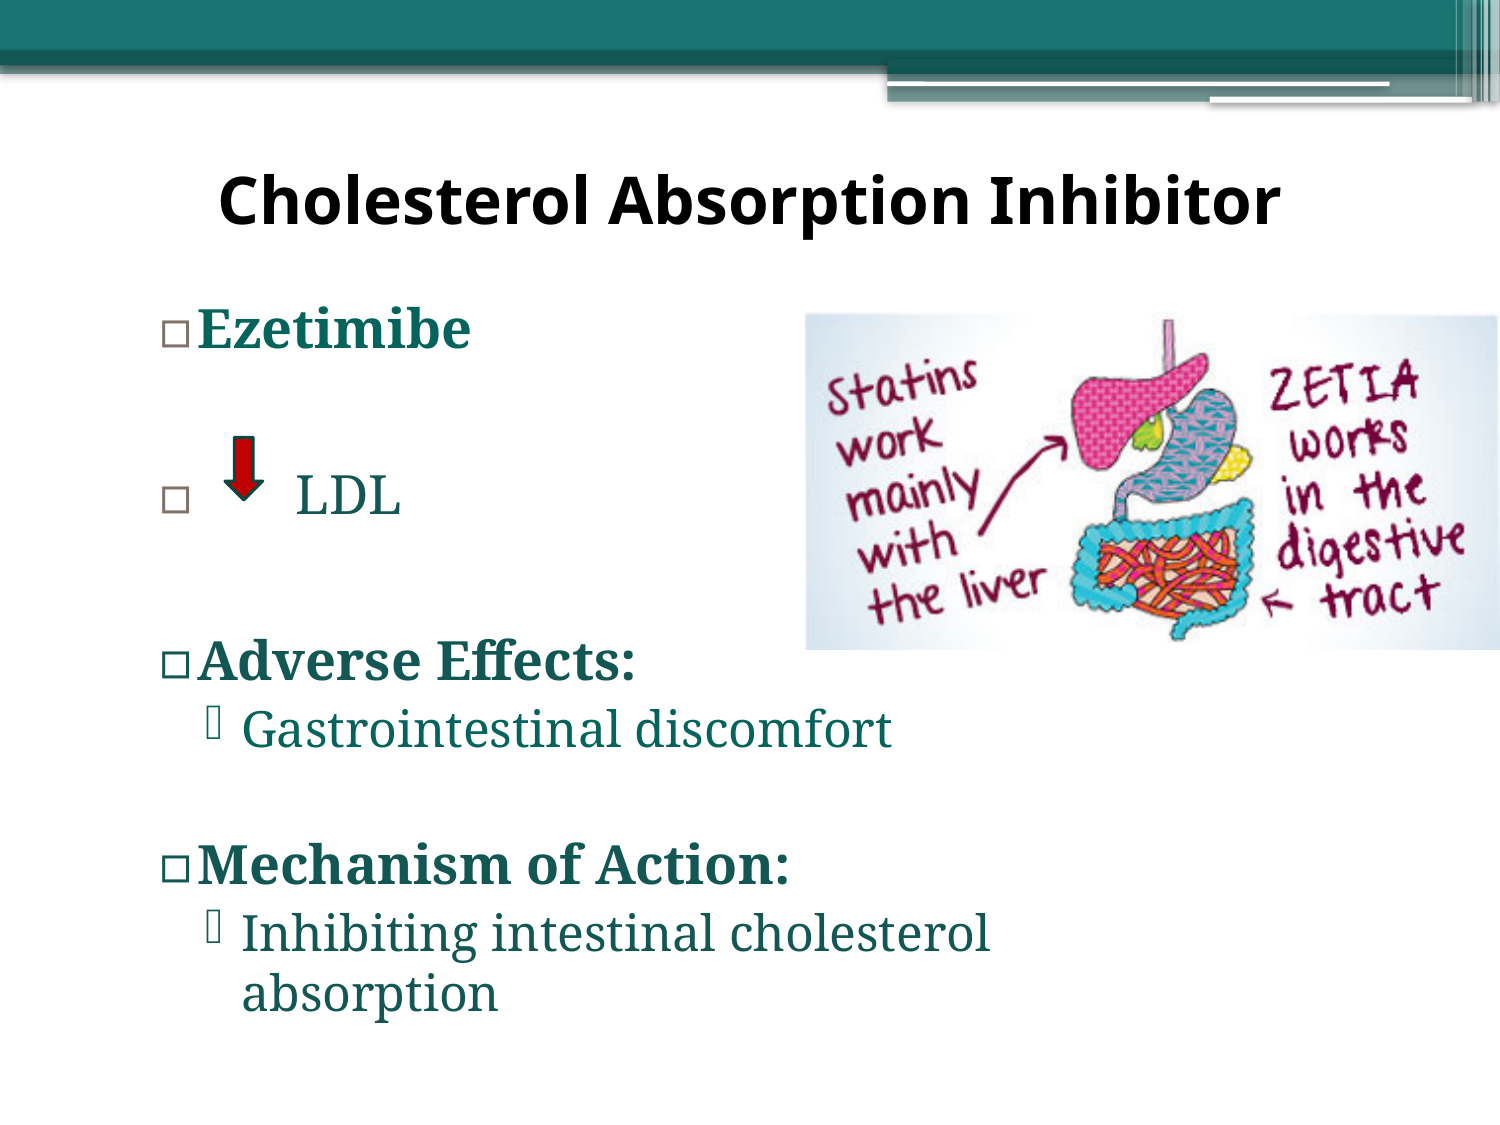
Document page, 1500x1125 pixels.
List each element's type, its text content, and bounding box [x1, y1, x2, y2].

text_box [223, 435, 264, 502]
picture [804, 312, 1500, 651]
list Ezetimibe LDL Adverse Effects: Gastrointestinal discomfort Mechanism of Action: Inhibiting intestinal cholesterol absorption [75, 287, 1113, 1125]
title Cholesterol Absorption Inhibitor [75, 149, 1425, 309]
